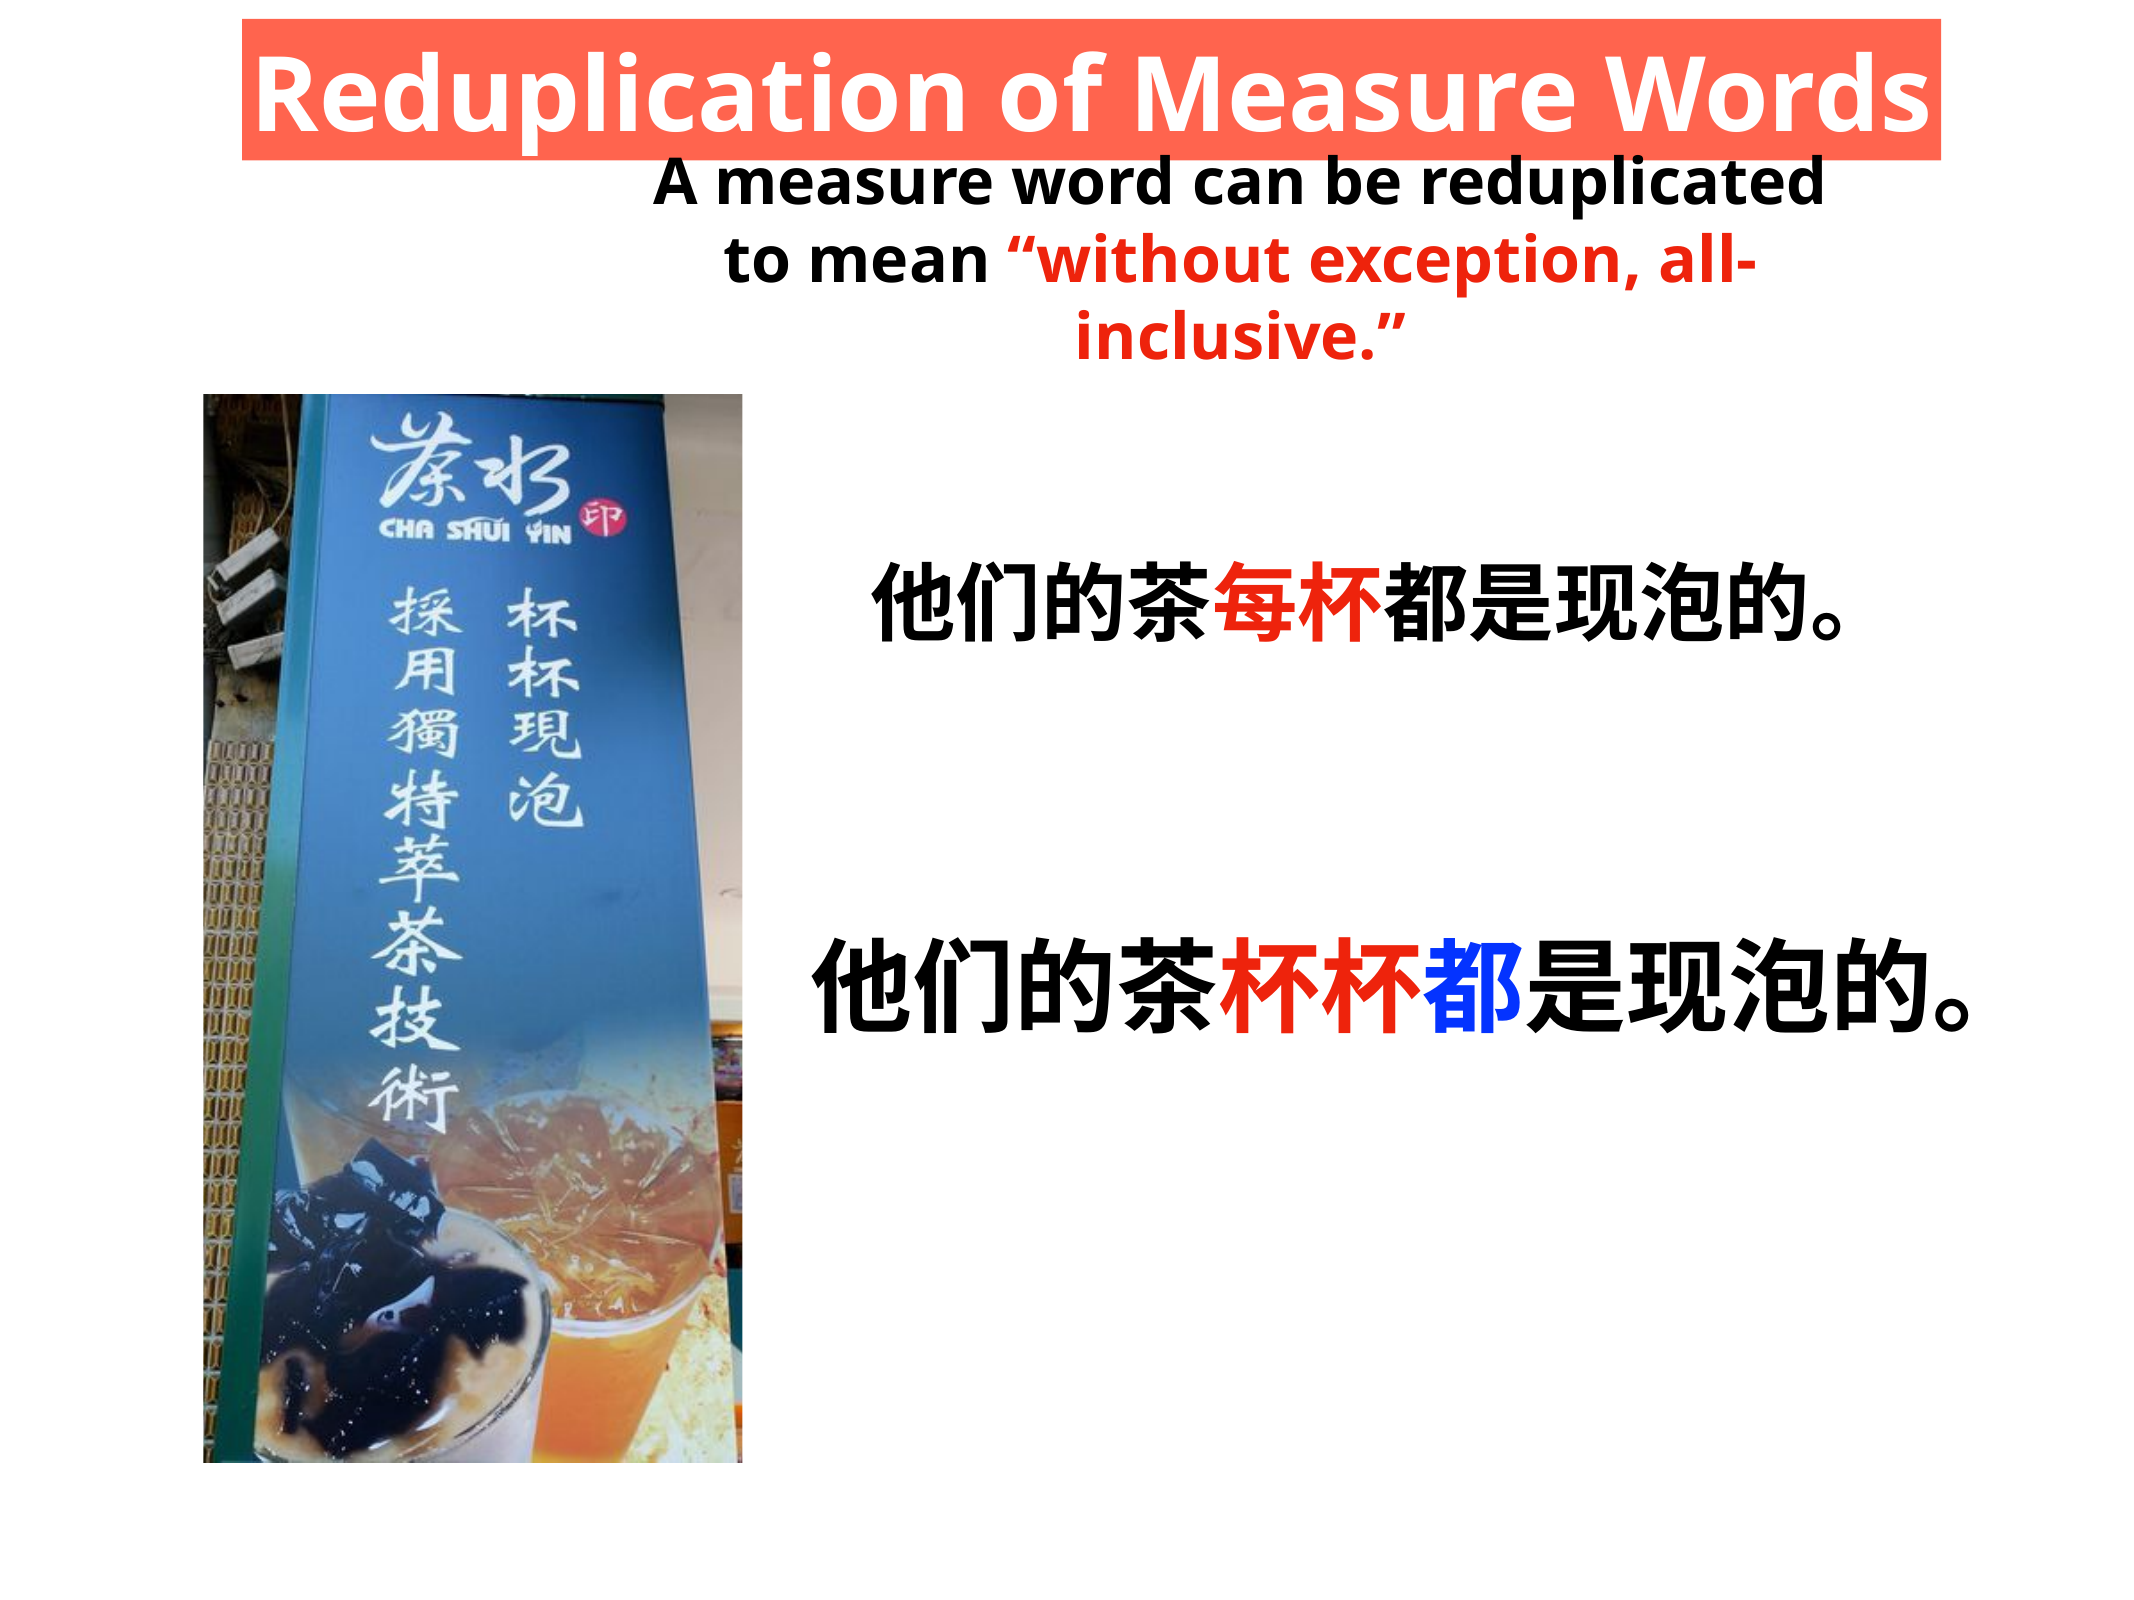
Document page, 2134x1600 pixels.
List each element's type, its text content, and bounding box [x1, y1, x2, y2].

text_box 他们的茶杯杯都是现泡的。 [802, 913, 2044, 1053]
text_box 他们的茶每杯都是现泡的。 [861, 540, 1905, 660]
text_box Reduplication of Measure Words [242, 18, 1942, 161]
text_box A measure word can be reduplicated to mean “without exception, all-inclusive.” [614, 131, 1868, 381]
picture [203, 393, 743, 1463]
